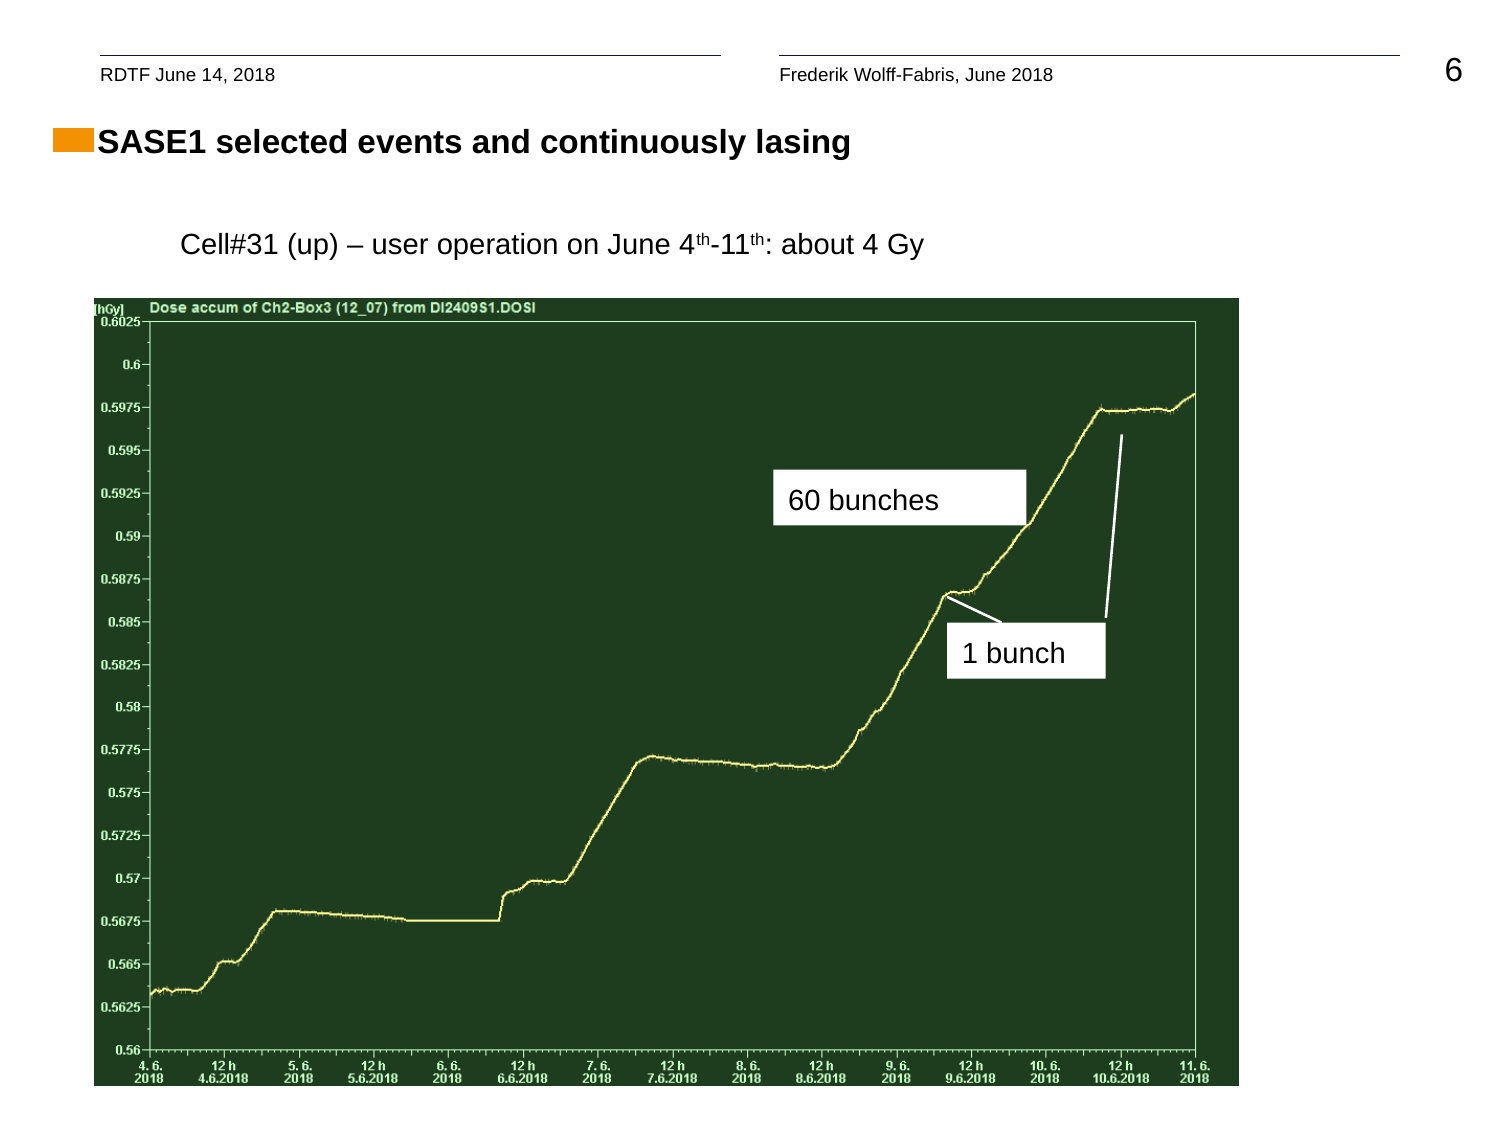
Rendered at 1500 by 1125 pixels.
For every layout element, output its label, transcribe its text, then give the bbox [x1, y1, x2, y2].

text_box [947, 596, 1002, 623]
text_box Cell#31 (up) – user operation on June 4th-11th: about 4 Gy [165, 213, 316, 298]
text_box SASE1 selected events and continuously lasing [38, 108, 189, 259]
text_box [1105, 434, 1122, 618]
picture [94, 298, 1239, 1086]
